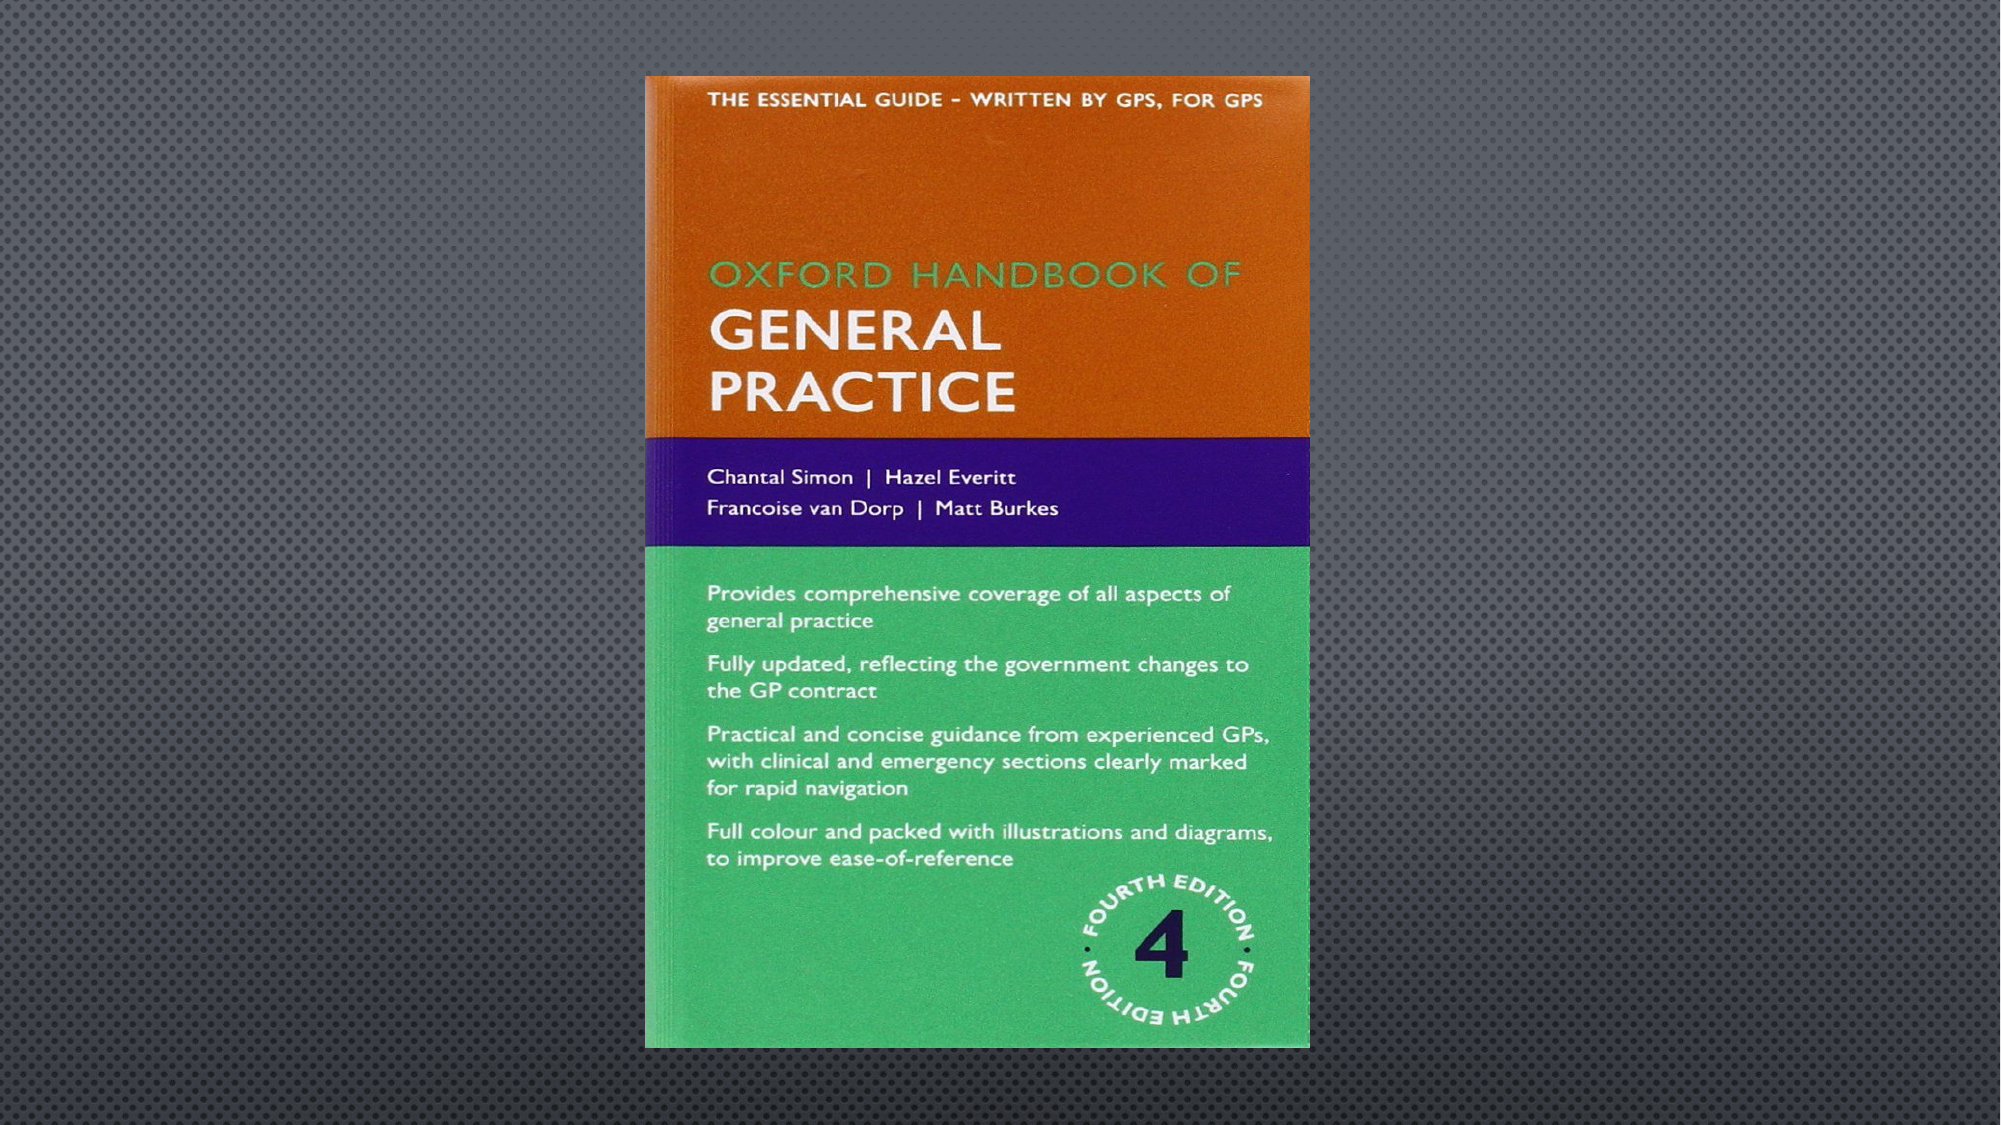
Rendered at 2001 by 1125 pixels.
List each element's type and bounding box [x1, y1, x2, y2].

picture [644, 75, 1310, 1048]
